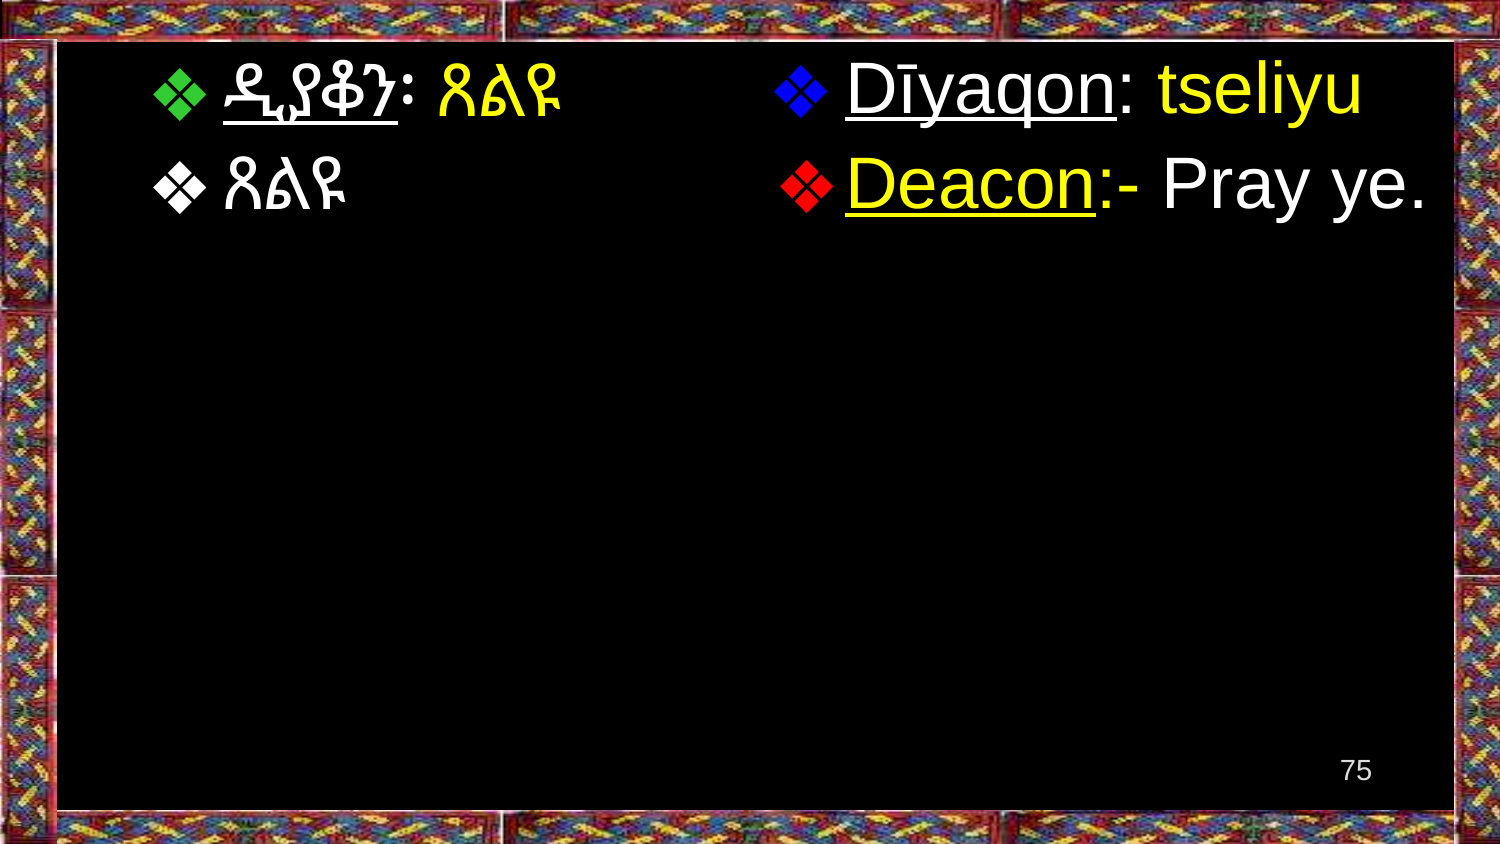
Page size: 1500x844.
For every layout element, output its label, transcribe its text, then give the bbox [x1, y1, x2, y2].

text_box Dīyaqon: tseliyu Deacon:- Pray ye. [753, 35, 1456, 810]
list ዲያቆን፡ ጸልዩ ጸልዩ [131, 46, 753, 798]
picture [0, 0, 1500, 844]
